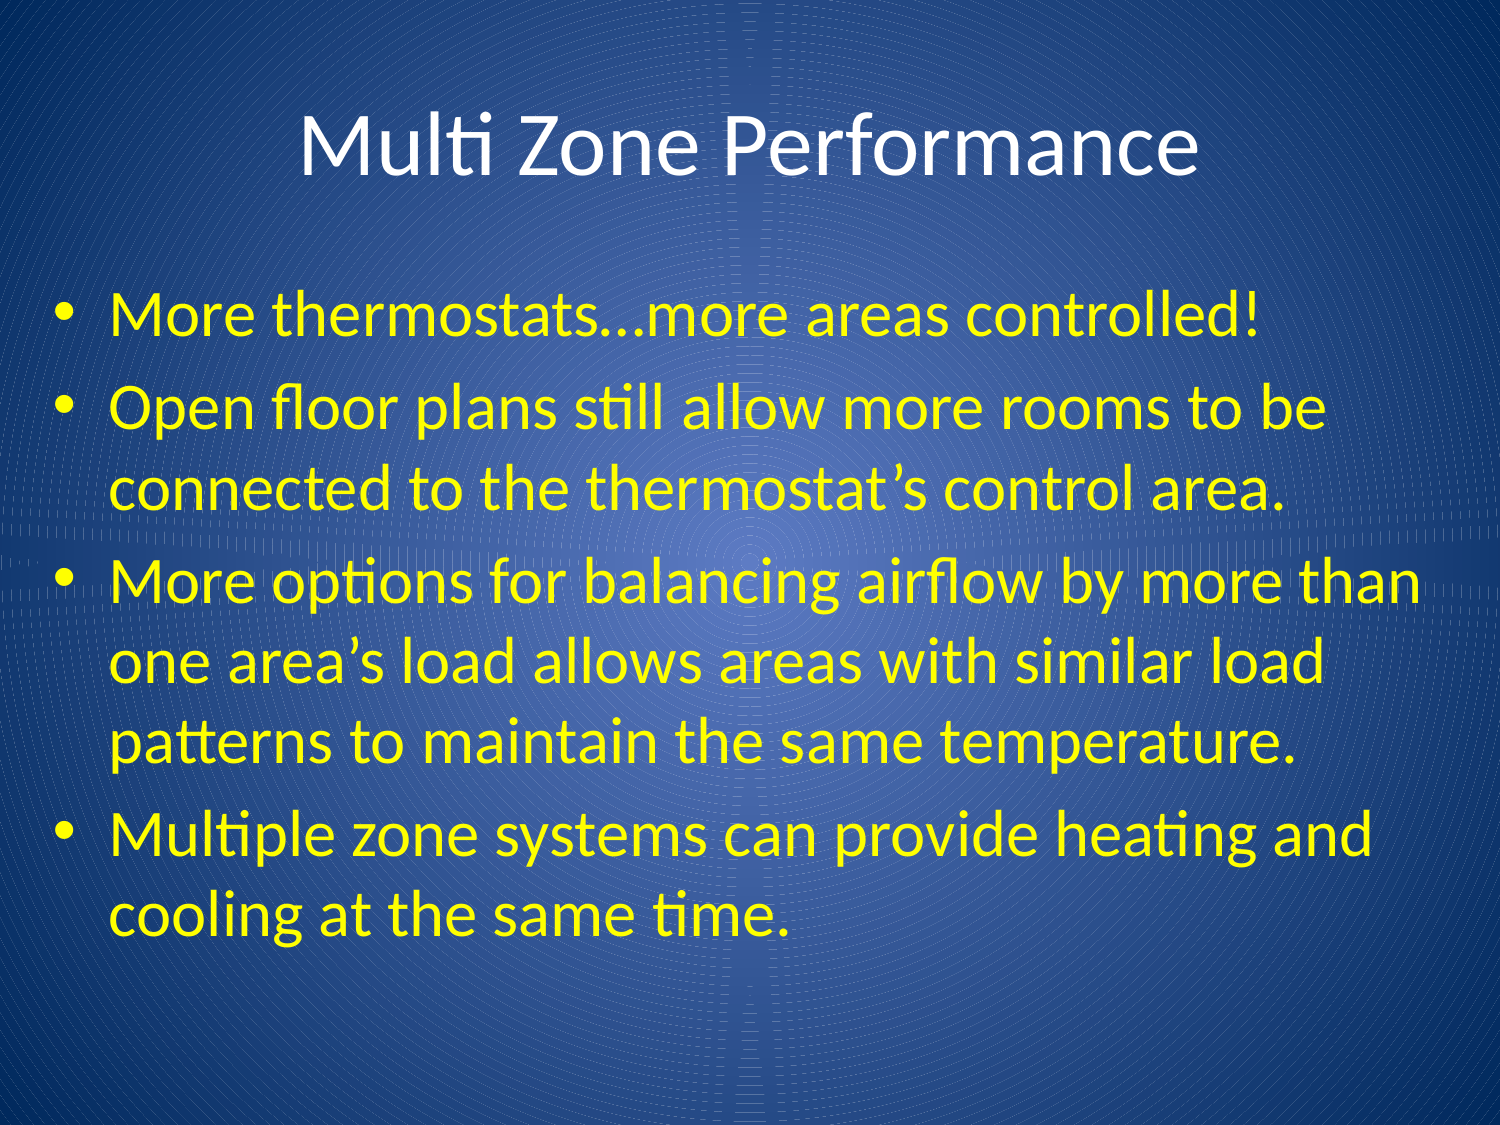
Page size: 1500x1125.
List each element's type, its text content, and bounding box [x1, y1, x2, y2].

title Multi Zone Performance [75, 45, 1425, 233]
list More thermostats…more areas controlled! Open floor plans still allow more rooms to be connected to the thermostat’s control area. More options for balancing airflow by more than one area’s load allows areas with similar load patterns to maintain the same temperature. Multiple zone systems can provide heating and cooling at the same time. [37, 262, 1463, 1005]
